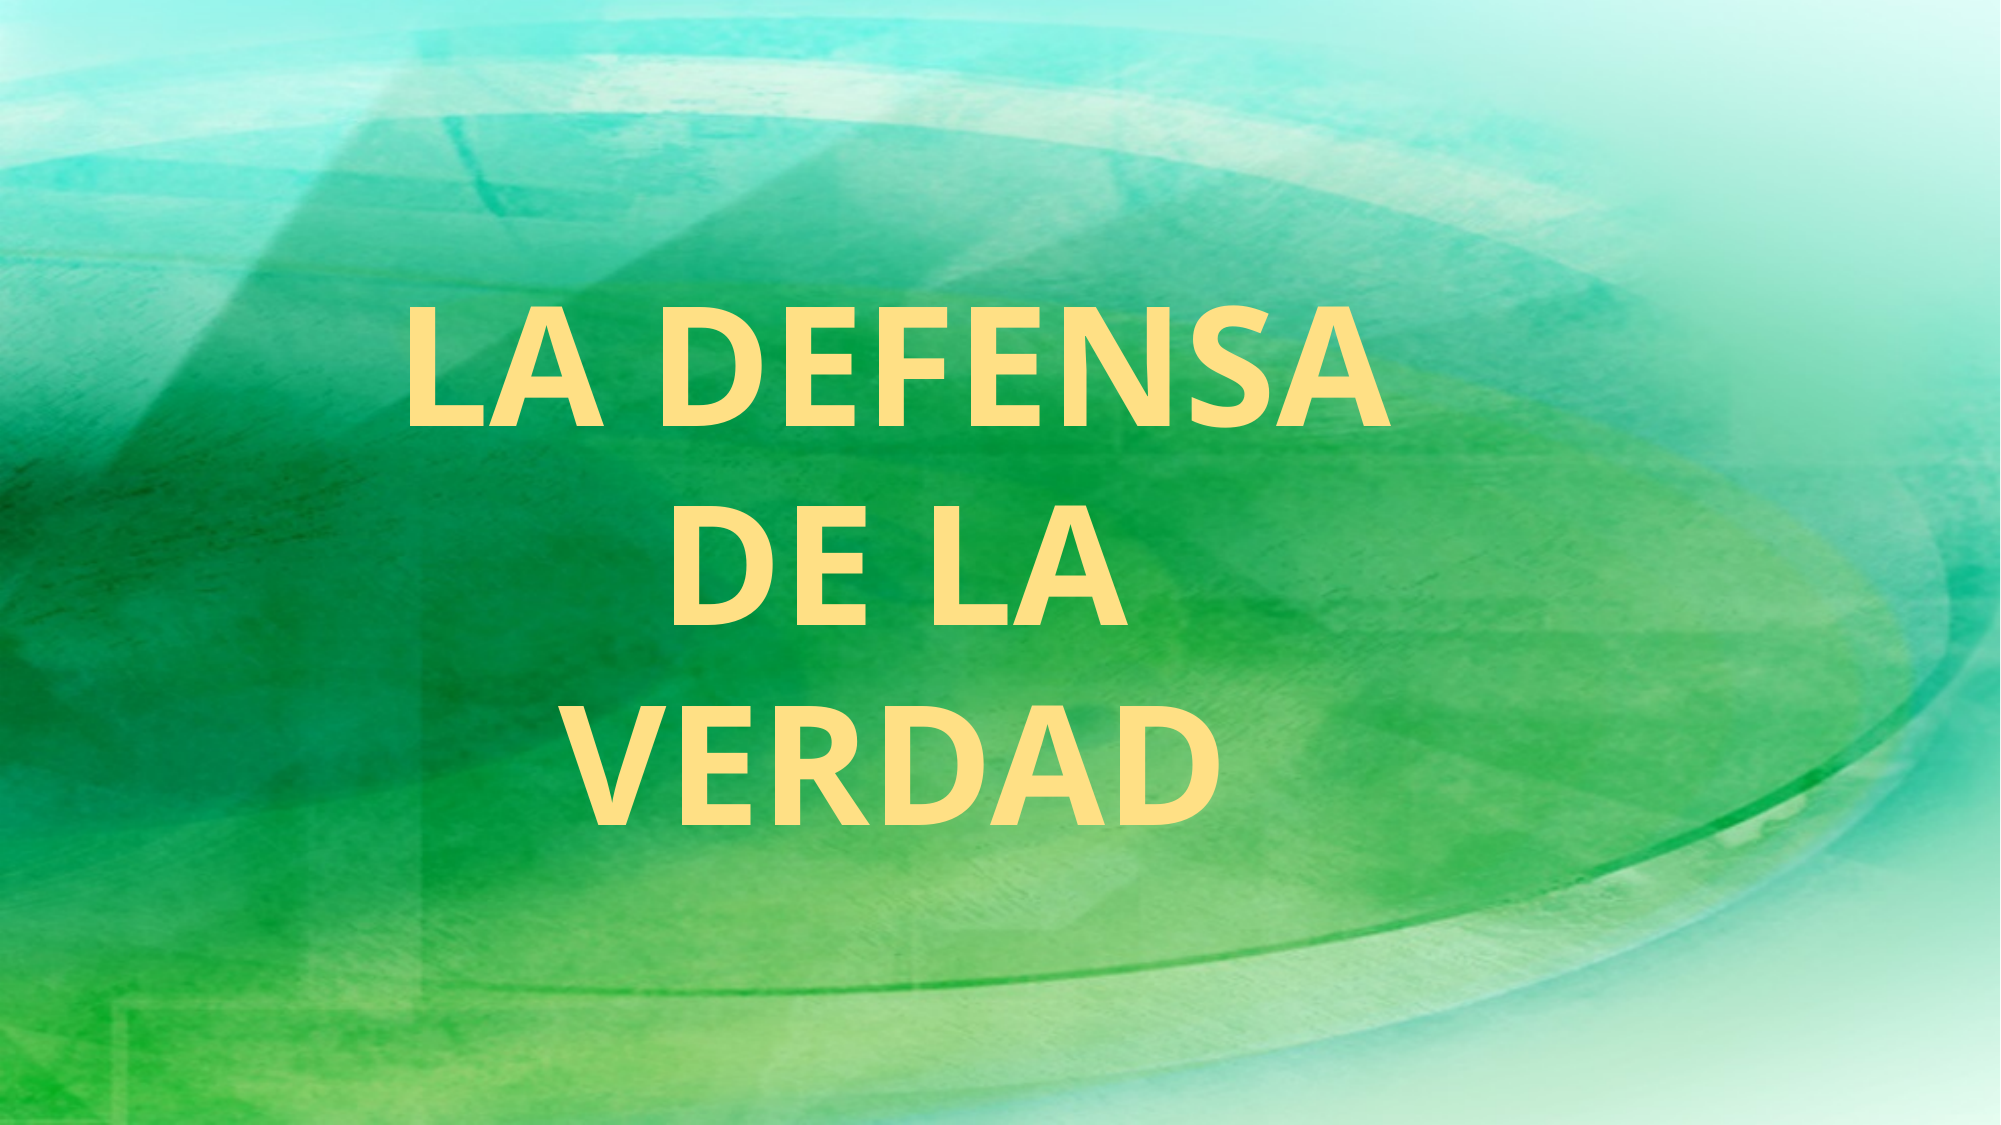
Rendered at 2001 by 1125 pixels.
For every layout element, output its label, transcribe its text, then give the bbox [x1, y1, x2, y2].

text_box LA DEFENSA DE LA VERDAD [351, 251, 1437, 867]
picture [0, 0, 2001, 1125]
